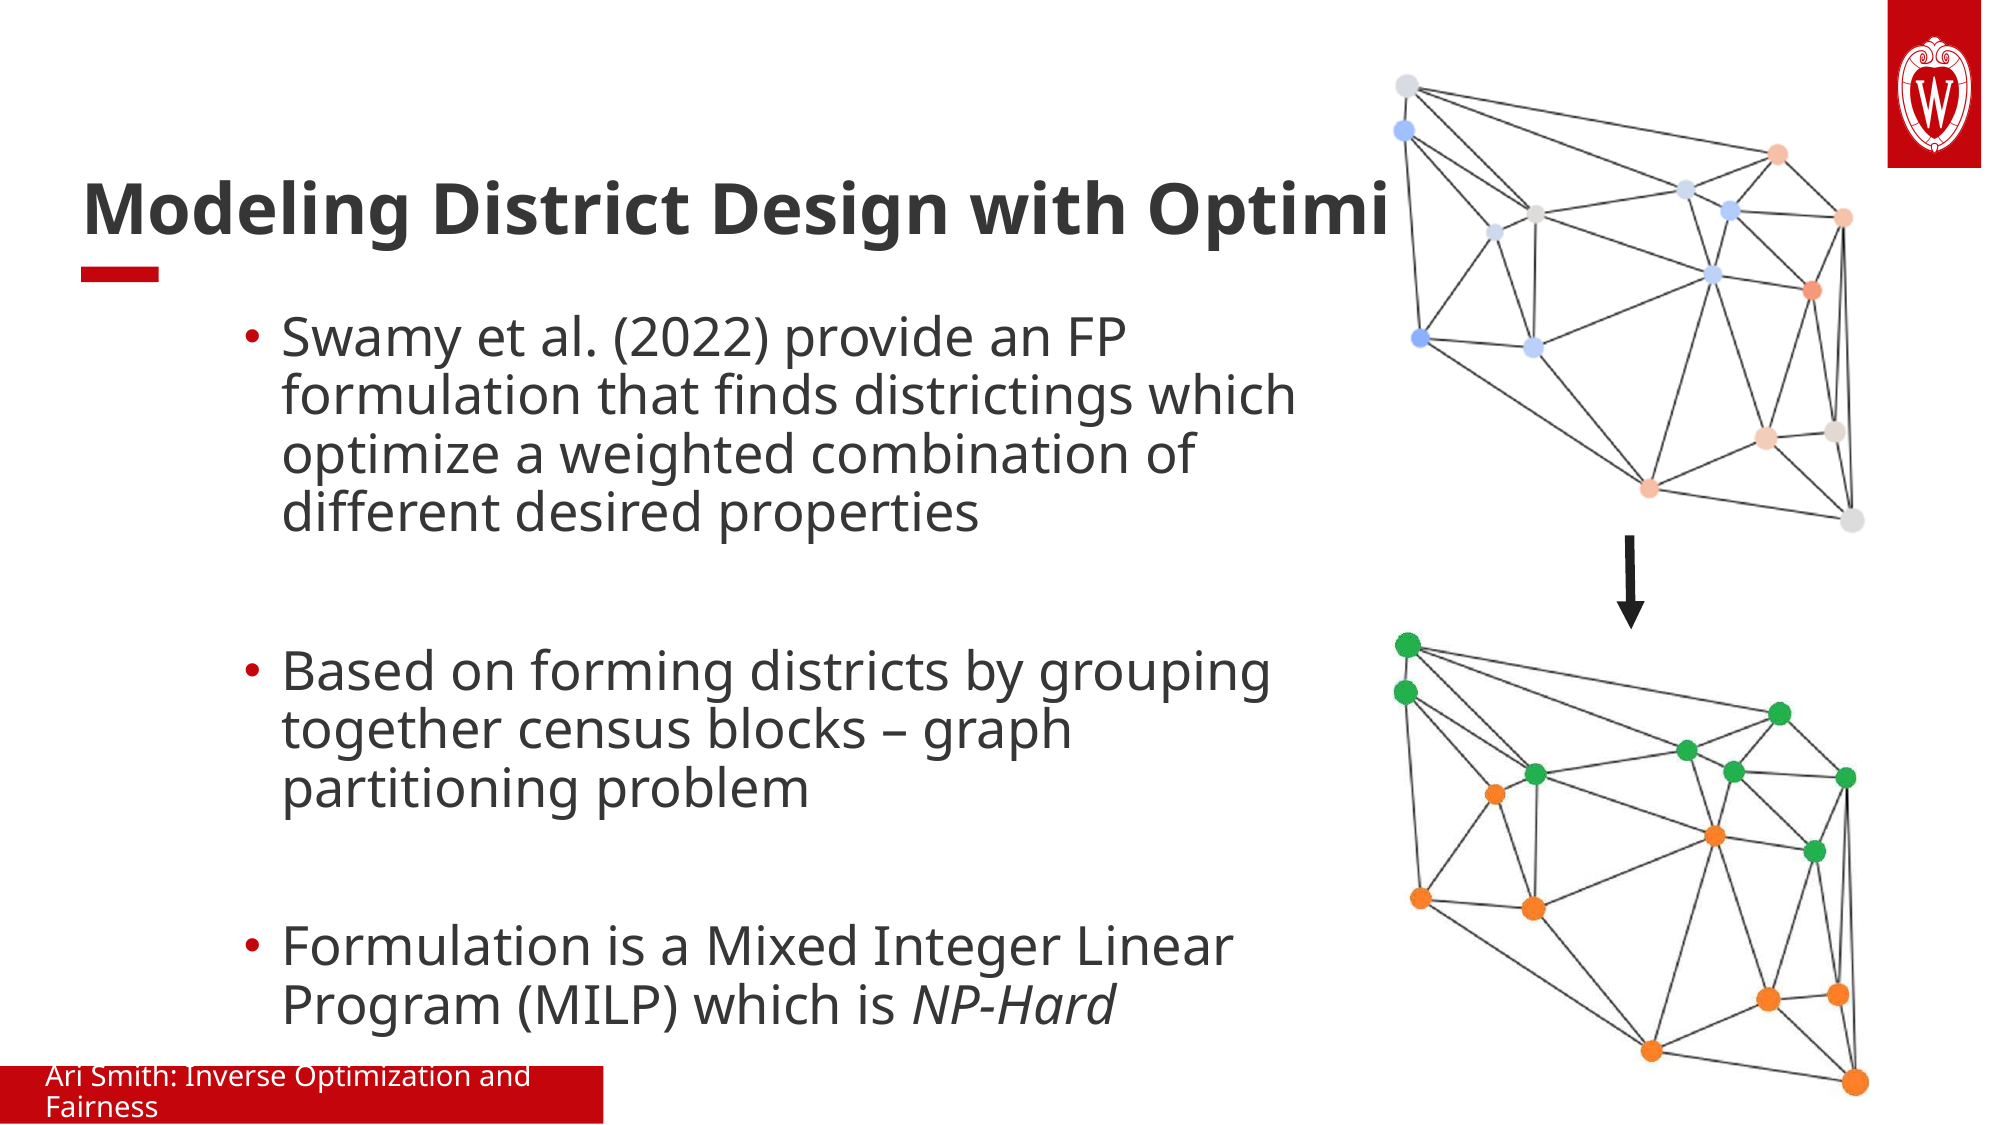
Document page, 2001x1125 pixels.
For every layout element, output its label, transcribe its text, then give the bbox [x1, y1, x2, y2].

list Ari Smith: Inverse Optimization and Fairness [0, 1066, 604, 1124]
title Modeling District Design with Optimization [81, 75, 1389, 250]
list Swamy et al. (2022) provide an FP formulation that finds districtings which optimize a weighted combination of different desired properties Based on forming districts by grouping together census blocks – graph partitioning problem Formulation is a Mixed Integer Linear Program (MILP) which is NP-Hard [243, 301, 1368, 1032]
picture [1392, 629, 1871, 1097]
picture [1389, 68, 1870, 536]
picture [1897, 36, 1972, 154]
